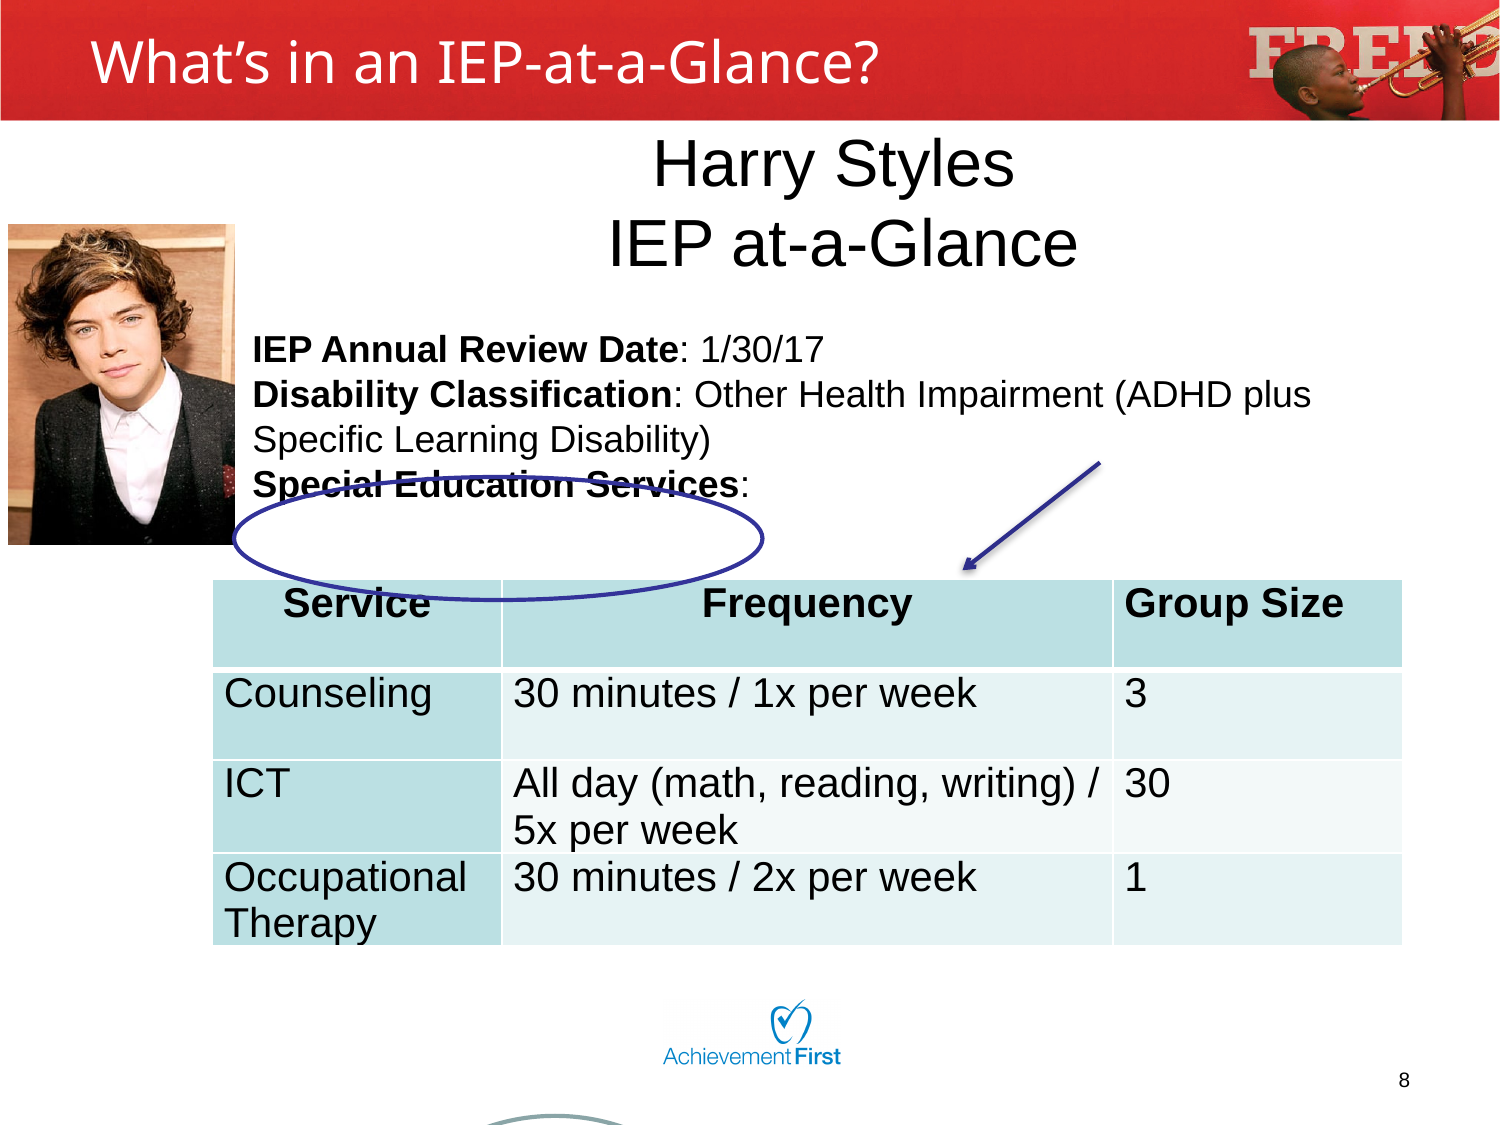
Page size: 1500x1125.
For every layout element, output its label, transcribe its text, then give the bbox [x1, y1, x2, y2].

picture [0, 0, 1500, 122]
table_header Service [213, 580, 501, 667]
table_cell 30 minutes / 2x per week [503, 854, 1112, 945]
title What’s in an IEP-at-a-Glance? [74, 15, 1213, 104]
table_cell 3 [1114, 673, 1402, 759]
table_header Frequency [503, 580, 1112, 667]
table_cell ICT [213, 761, 501, 852]
table_cell Counseling [213, 673, 501, 759]
text_box [236, 474, 765, 603]
picture [8, 224, 235, 545]
text_box Harry Styles IEP at-a-Glance IEP Annual Review Date: 1/30/17 Disability Classification: Other Health Impairment (ADHD plus Specific Learning Disability) Special Education Services: [237, 112, 1450, 513]
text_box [962, 462, 1101, 571]
table_cell 30 [1114, 761, 1402, 852]
table_cell 1 [1114, 854, 1402, 945]
table_header Group Size [1114, 580, 1402, 667]
table_cell 30 minutes / 1x per week [503, 673, 1112, 759]
text_box [486, 1113, 624, 1125]
slide_number 8 [1074, 1059, 1426, 1125]
table_cell Occupational Therapy [213, 854, 501, 945]
picture [663, 999, 841, 1069]
table_cell All day (math, reading, writing) / 5x per week [503, 761, 1112, 852]
